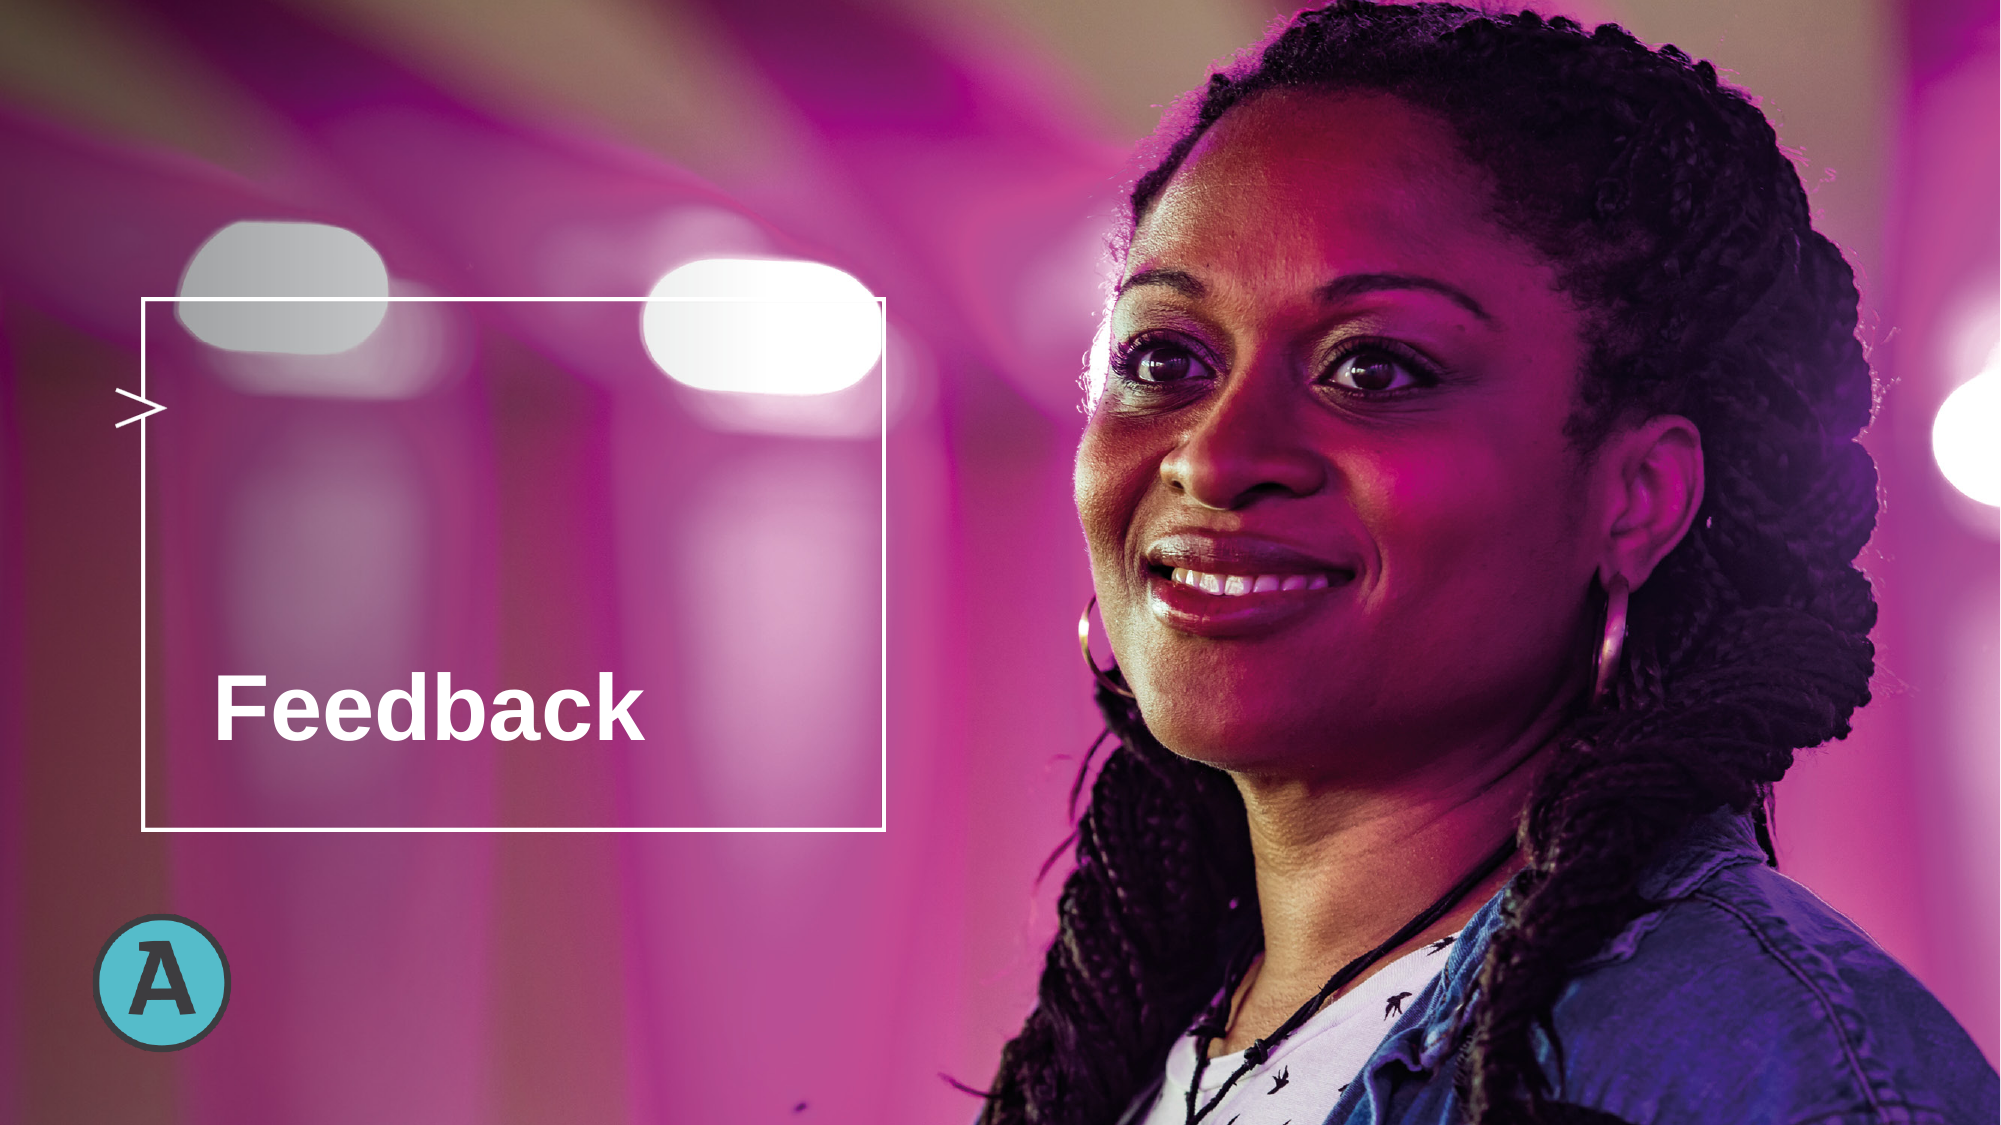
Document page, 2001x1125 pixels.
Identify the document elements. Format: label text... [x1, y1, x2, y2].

picture [0, 0, 2001, 1125]
title Feedback [147, 296, 886, 832]
